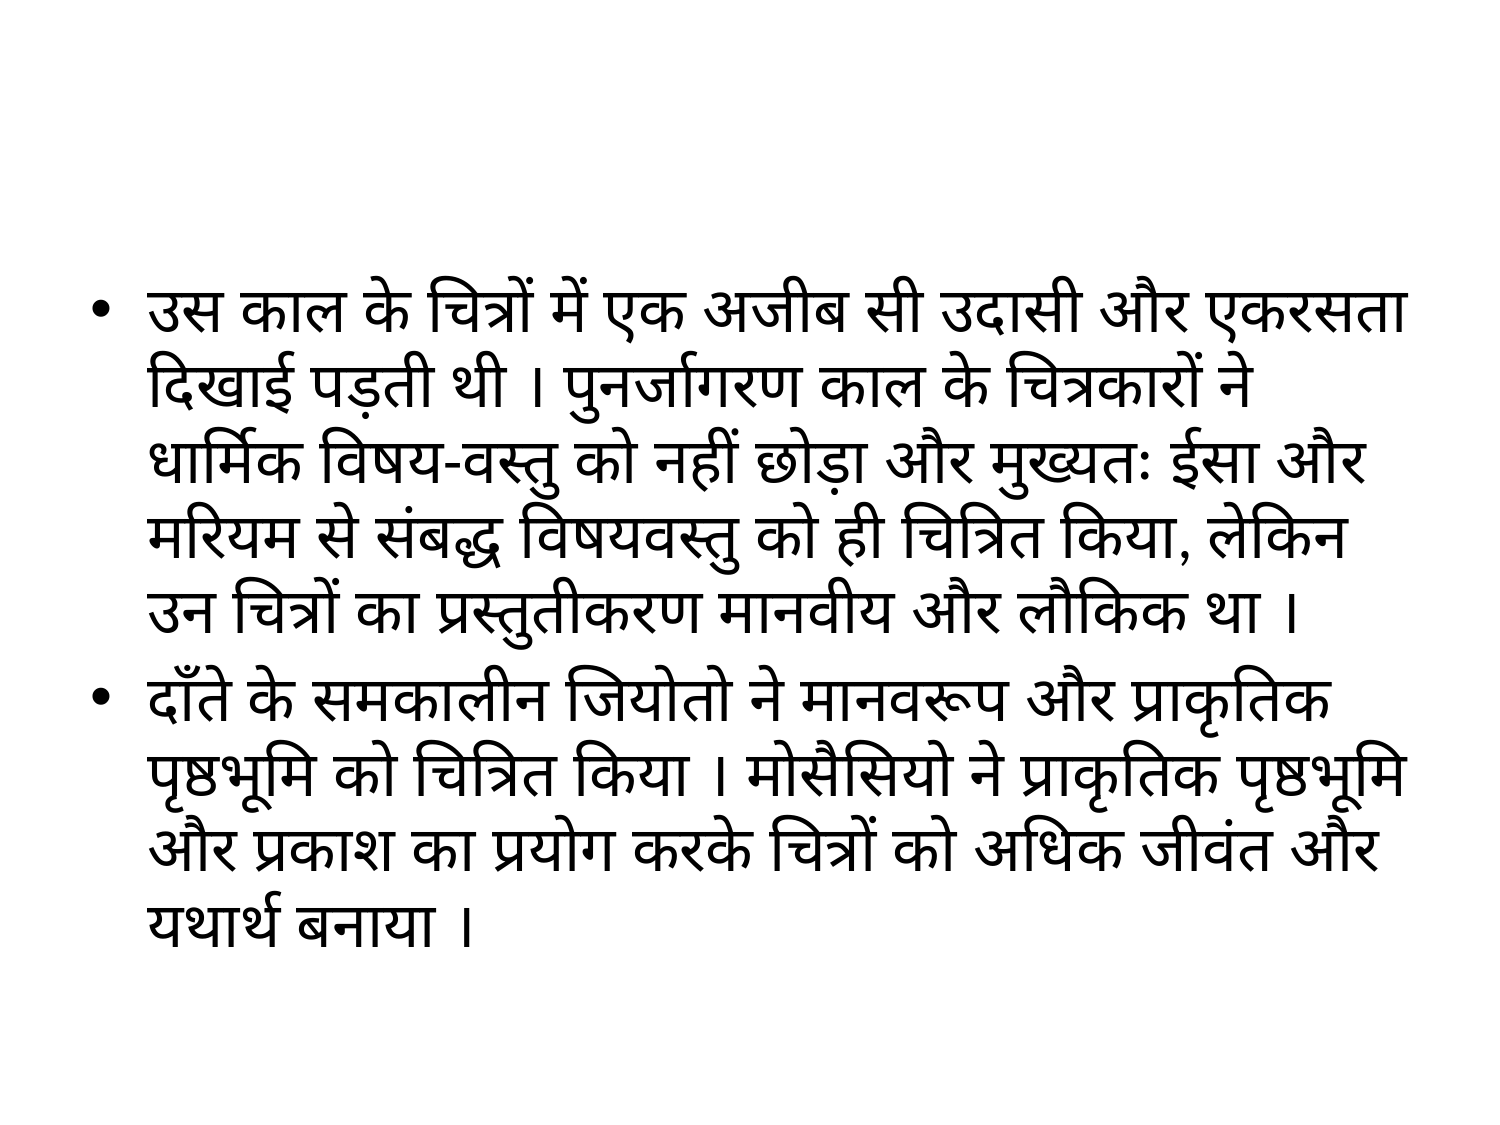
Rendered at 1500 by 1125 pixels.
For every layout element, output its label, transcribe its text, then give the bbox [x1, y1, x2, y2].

list उस काल के चित्रों में एक अजीब सी उदासी और एकरसता दिखाई पड़ती थी । पुनर्जागरण काल के चित्रकारों ने धार्मिक विषय-वस्तु को नहीं छोड़ा और मुख्यतः ईसा और मरियम से संबद्ध विषयवस्तु को ही चित्रित किया, लेकिन उन चित्रों का प्रस्तुतीकरण मानवीय और लौकिक था । दाँते के समकालीन जियोतो ने मानवरूप और प्राकृतिक पृष्ठभूमि को चित्रित किया । मोसैसियो ने प्राकृतिक पृष्ठभूमि और प्रकाश का प्रयोग करके चित्रों को अधिक जीवंत और यथार्थ बनाया । [75, 262, 1425, 1005]
